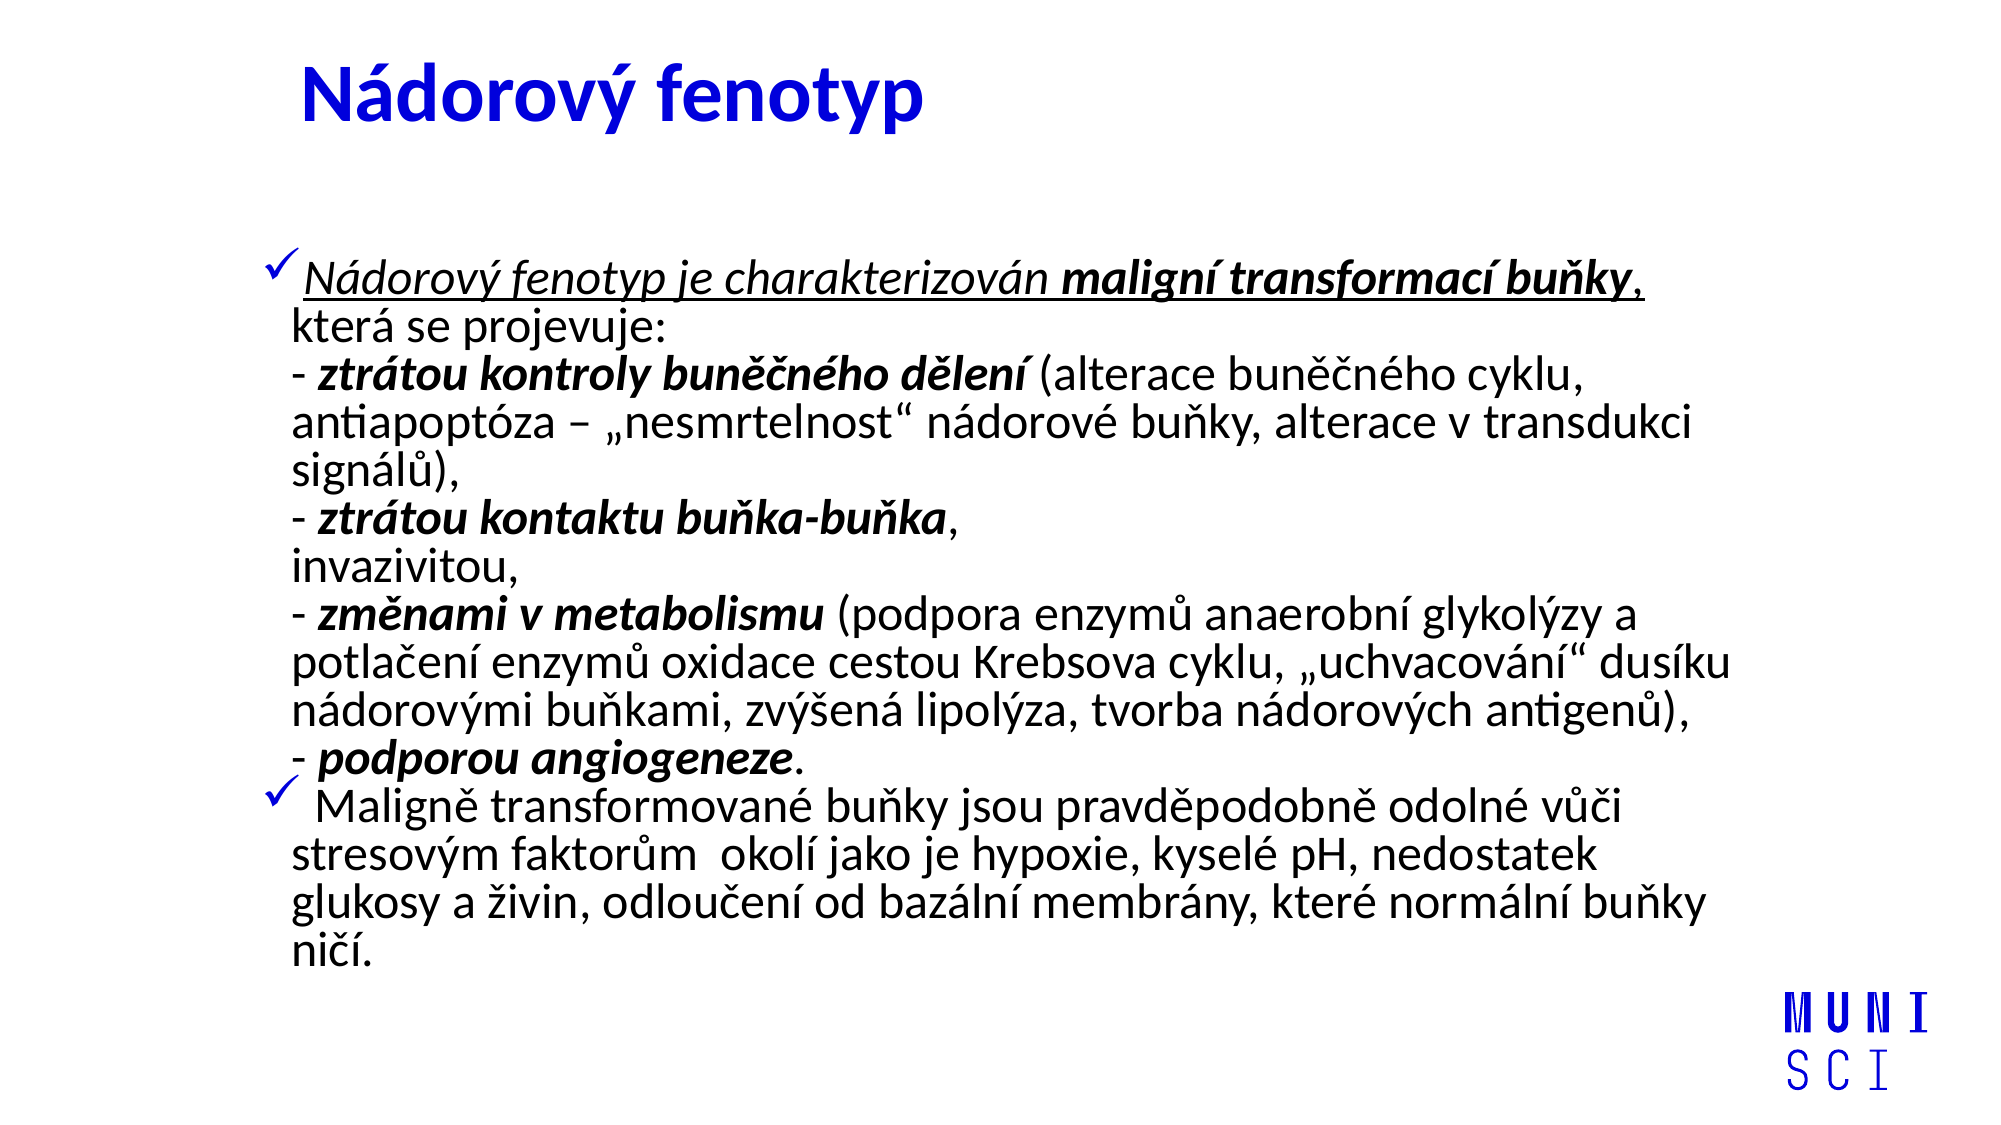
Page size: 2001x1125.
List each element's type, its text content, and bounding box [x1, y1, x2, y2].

title Nádorový fenotyp [300, 54, 1725, 192]
list Nádorový fenotyp je charakterizován maligní transformací buňky, která se projevuje: - ztrátou kontroly buněčného dělení (alterace buněčného cyklu, antiapoptóza – „nesmrtelnost“ nádorové buňky, alterace v transdukci signálů), - ztrátou kontaktu buňka-buňka, invazivitou, - změnami v metabolismu (podpora enzymů anaerobní glykolýzy a potlačení enzymů oxidace cestou Krebsova cyklu, „uchvacování“ dusíku nádorovými buňkami, zvýšená lipolýza, tvorba nádorových antigenů), - podporou angiogeneze. Maligně transformované buňky jsou pravděpodobně odolné vůči stresovým faktorům okolí jako je hypoxie, kyselé pH, nedostatek glukosy a živin, odloučení od bazální membrány, které normální buňky ničí. [249, 196, 1750, 1125]
